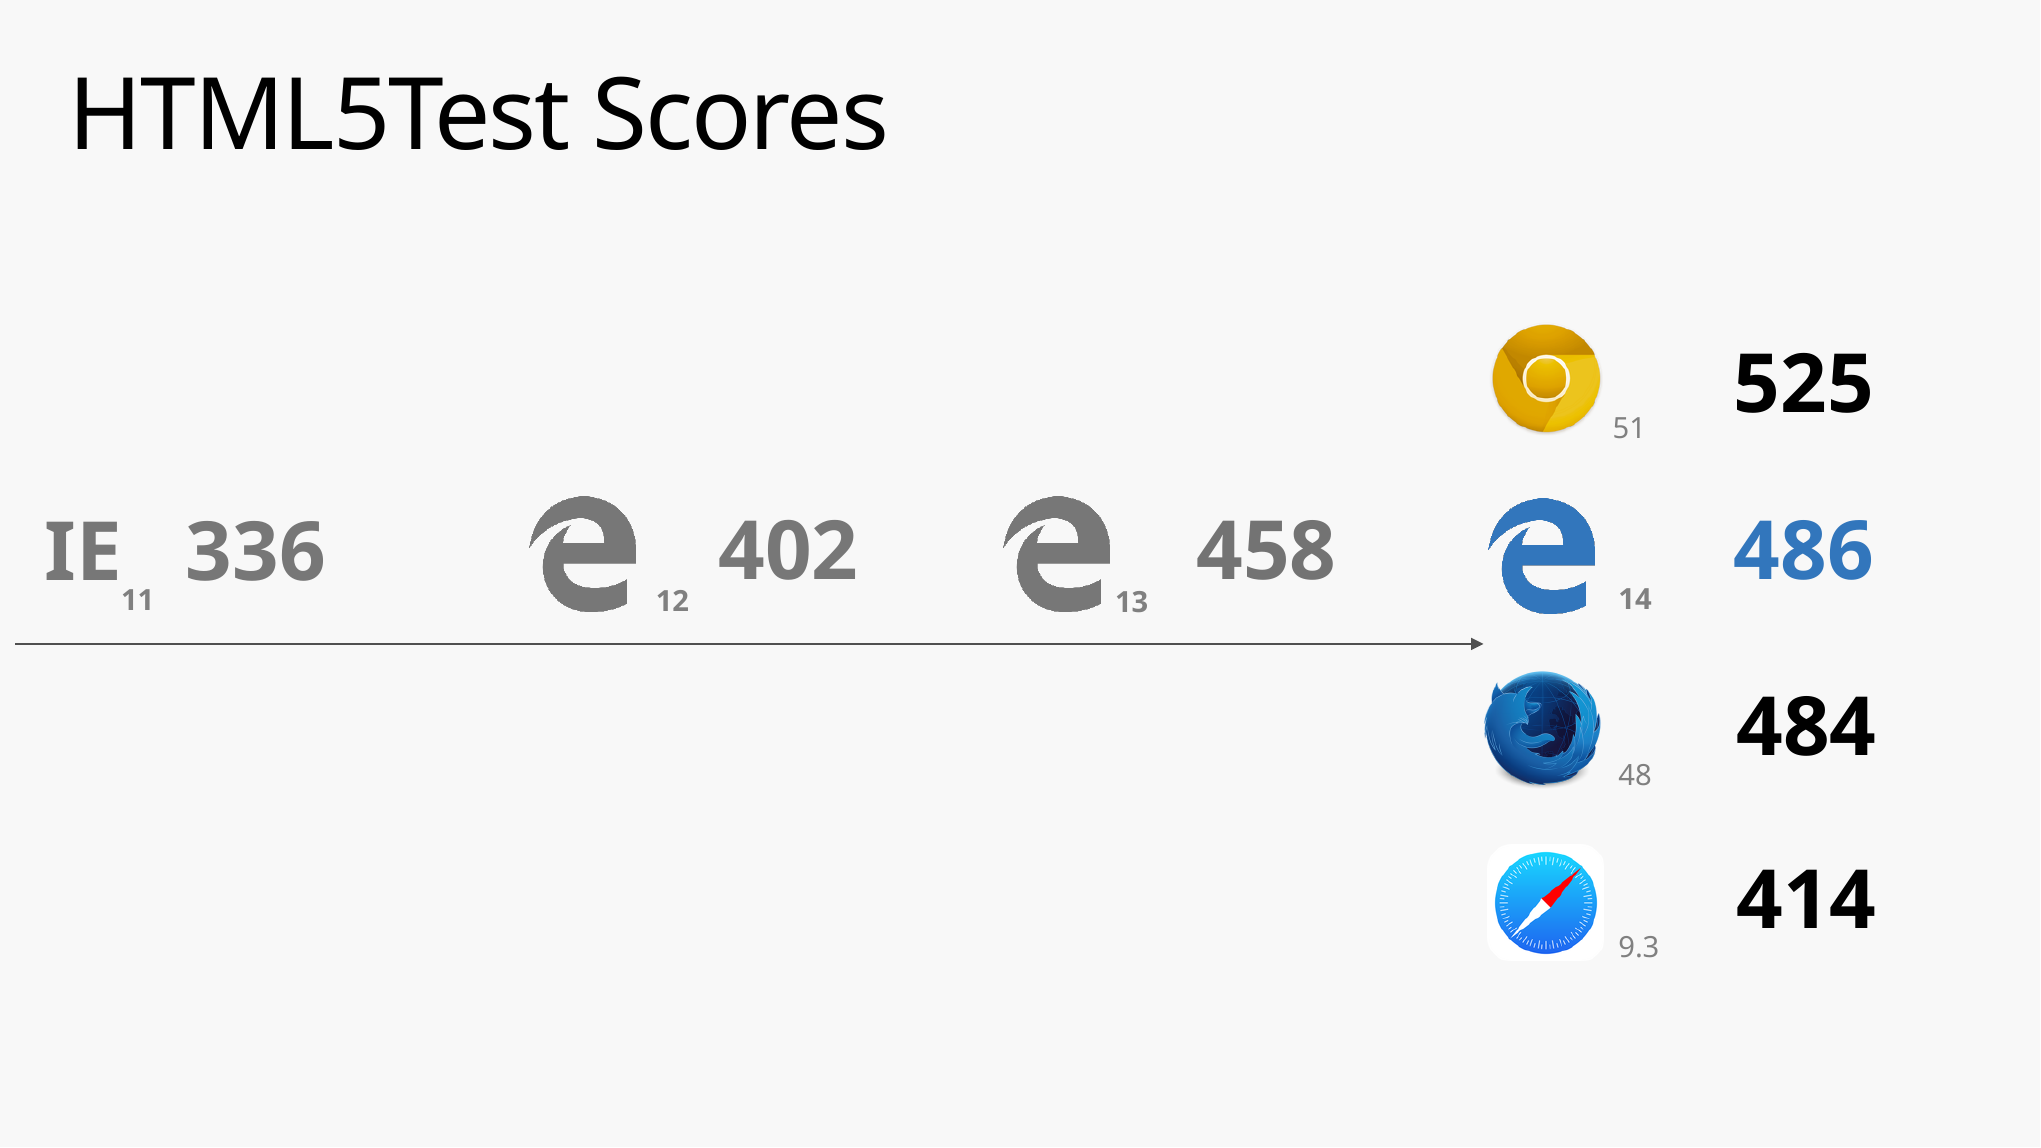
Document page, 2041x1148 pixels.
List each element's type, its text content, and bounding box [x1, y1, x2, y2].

title HTML5Test Scores [45, 48, 1996, 199]
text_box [1486, 833, 2041, 972]
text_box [1120, 485, 1579, 627]
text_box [528, 485, 1120, 627]
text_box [1487, 318, 2041, 456]
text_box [1487, 485, 2041, 624]
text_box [15, 485, 585, 625]
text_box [1480, 660, 2041, 801]
